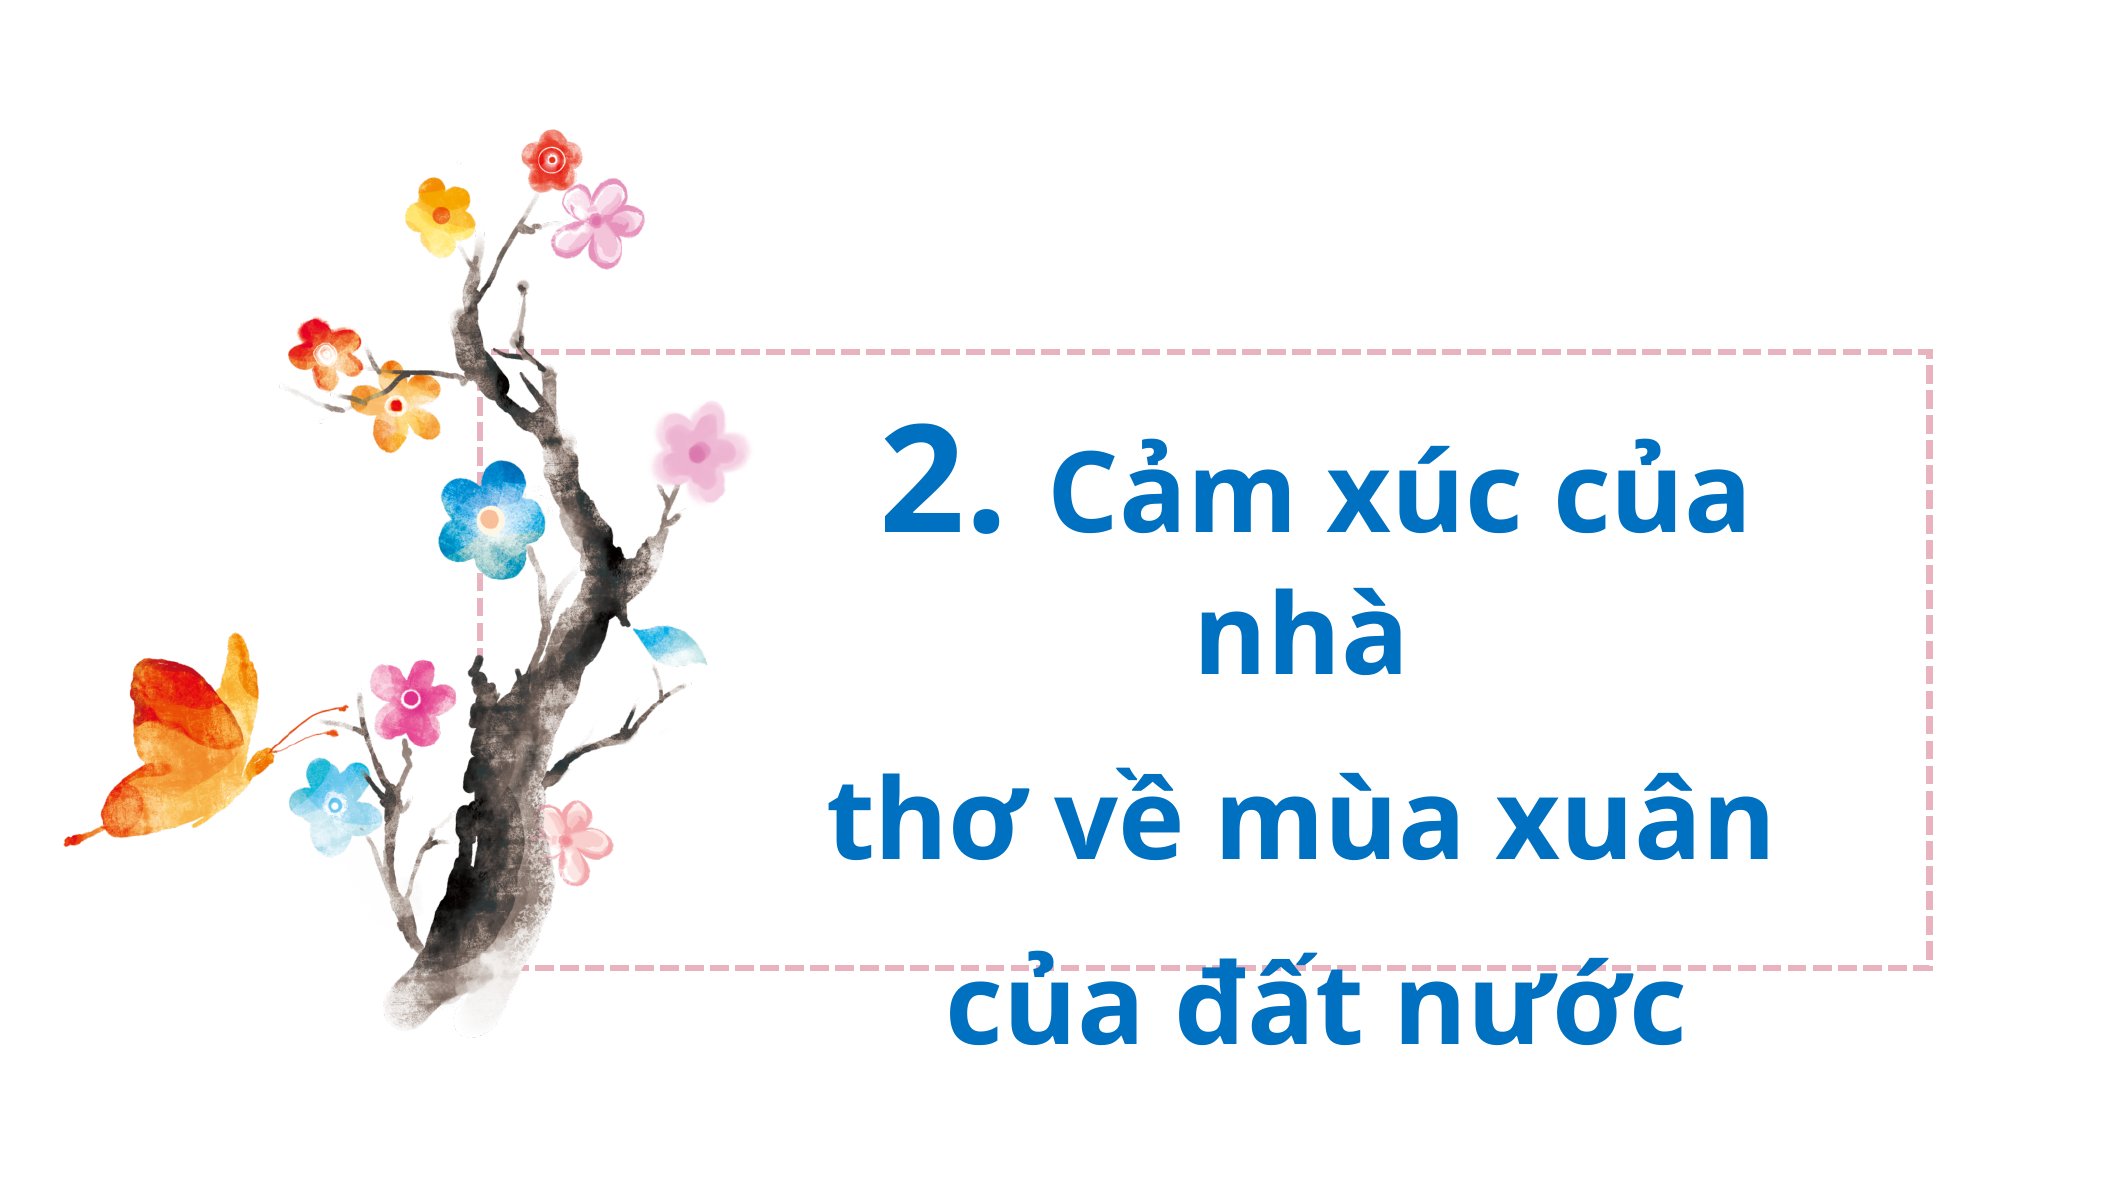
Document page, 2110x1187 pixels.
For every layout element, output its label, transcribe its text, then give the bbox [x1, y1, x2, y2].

picture [0, 39, 807, 1087]
text_box 2. Cảm xúc của nhà thơ về mùa xuân của đất nước [779, 374, 1854, 1075]
text_box [807, 351, 1931, 969]
